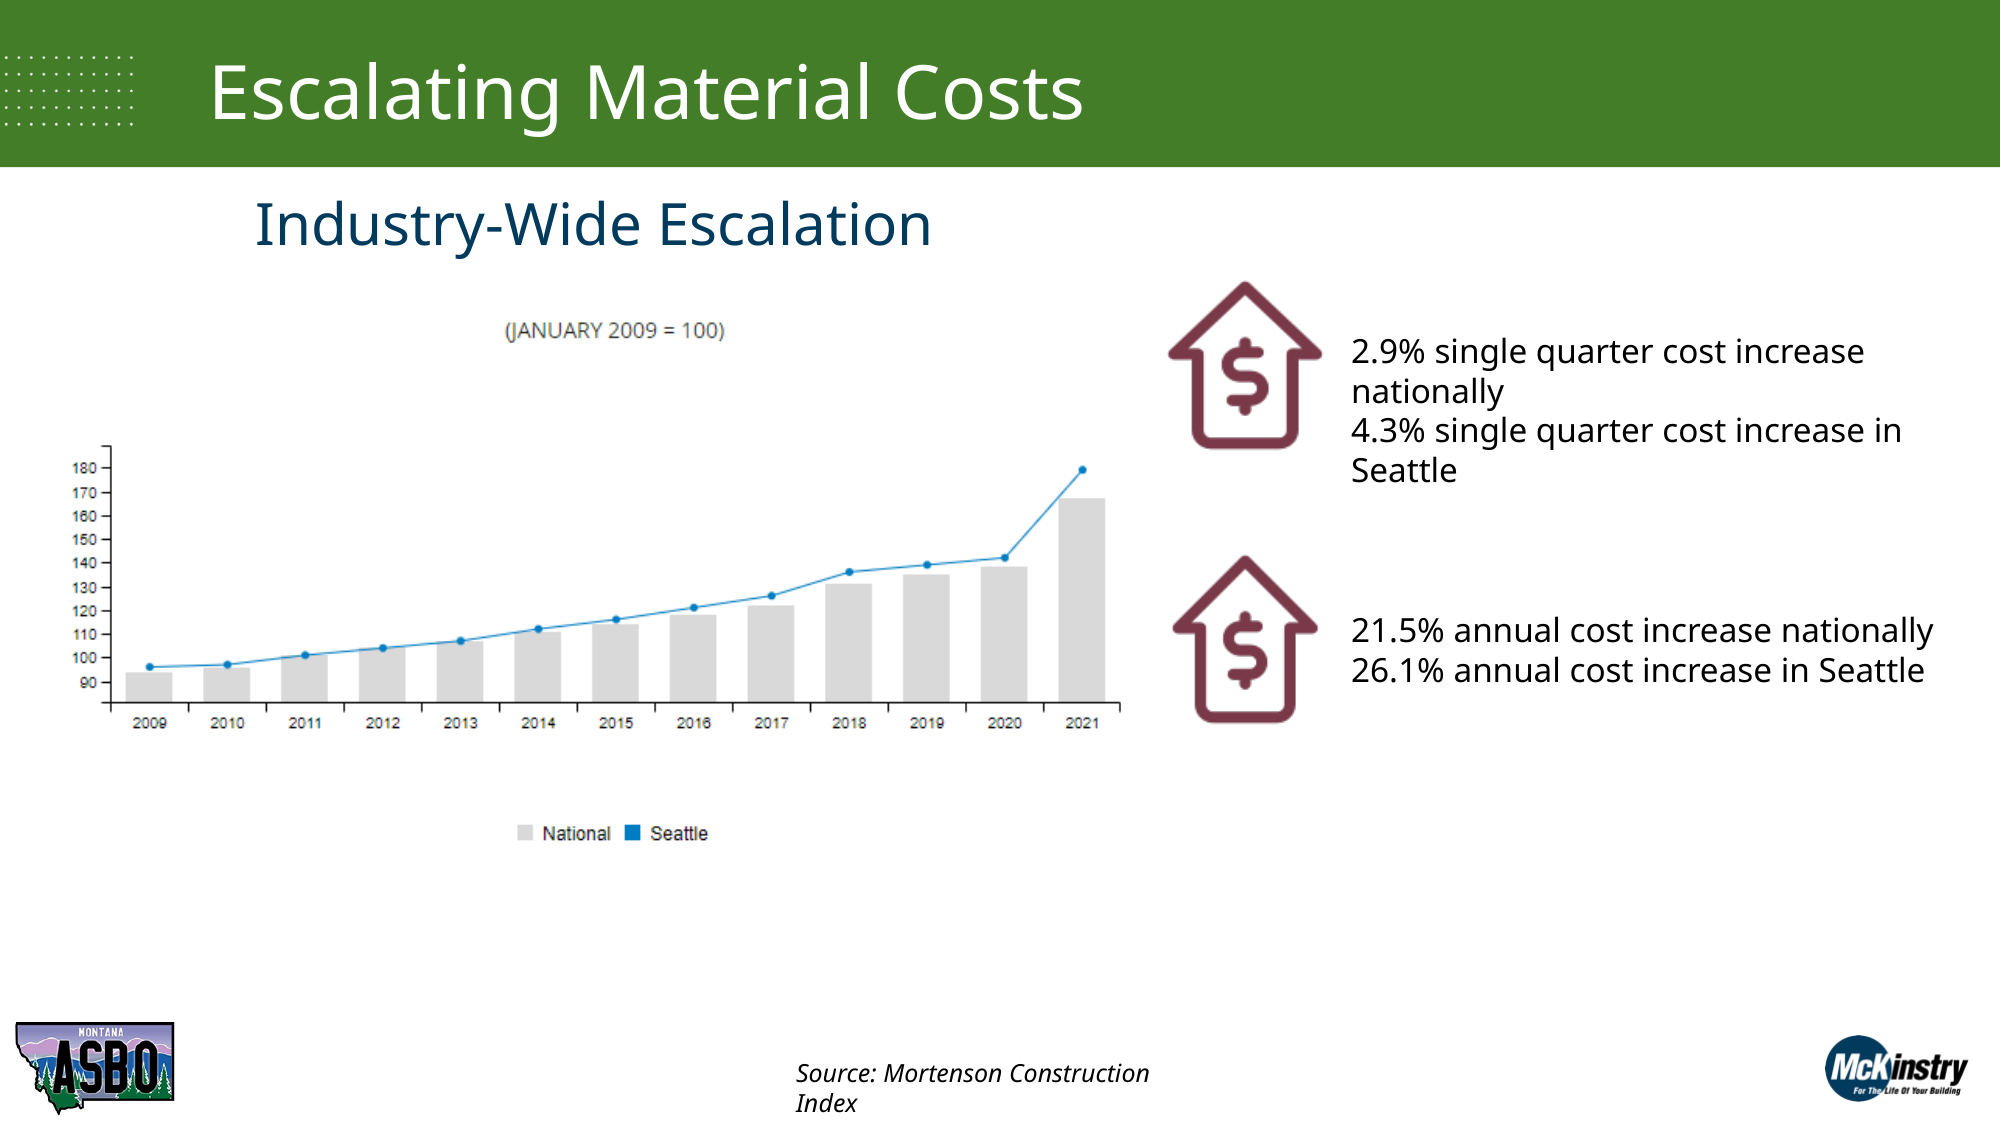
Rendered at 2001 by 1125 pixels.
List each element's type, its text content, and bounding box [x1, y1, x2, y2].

picture [0, 48, 140, 126]
picture [12, 1022, 189, 1116]
text_box 2.9% single quarter cost increase nationally 4.3% single quarter cost increase in Seattle [1336, 322, 2000, 497]
text_box Industry-Wide Escalation [240, 179, 1391, 265]
text_box Source: Mortenson Construction Index [781, 1049, 1219, 1125]
picture [1825, 1035, 1969, 1102]
picture [1145, 539, 1346, 740]
picture [49, 287, 1138, 867]
text_box 21.5% annual cost increase nationally 26.1% annual cost increase in Seattle [1349, 602, 1984, 697]
title Escalating Material Costs [193, 0, 1798, 142]
picture [1139, 265, 1352, 466]
